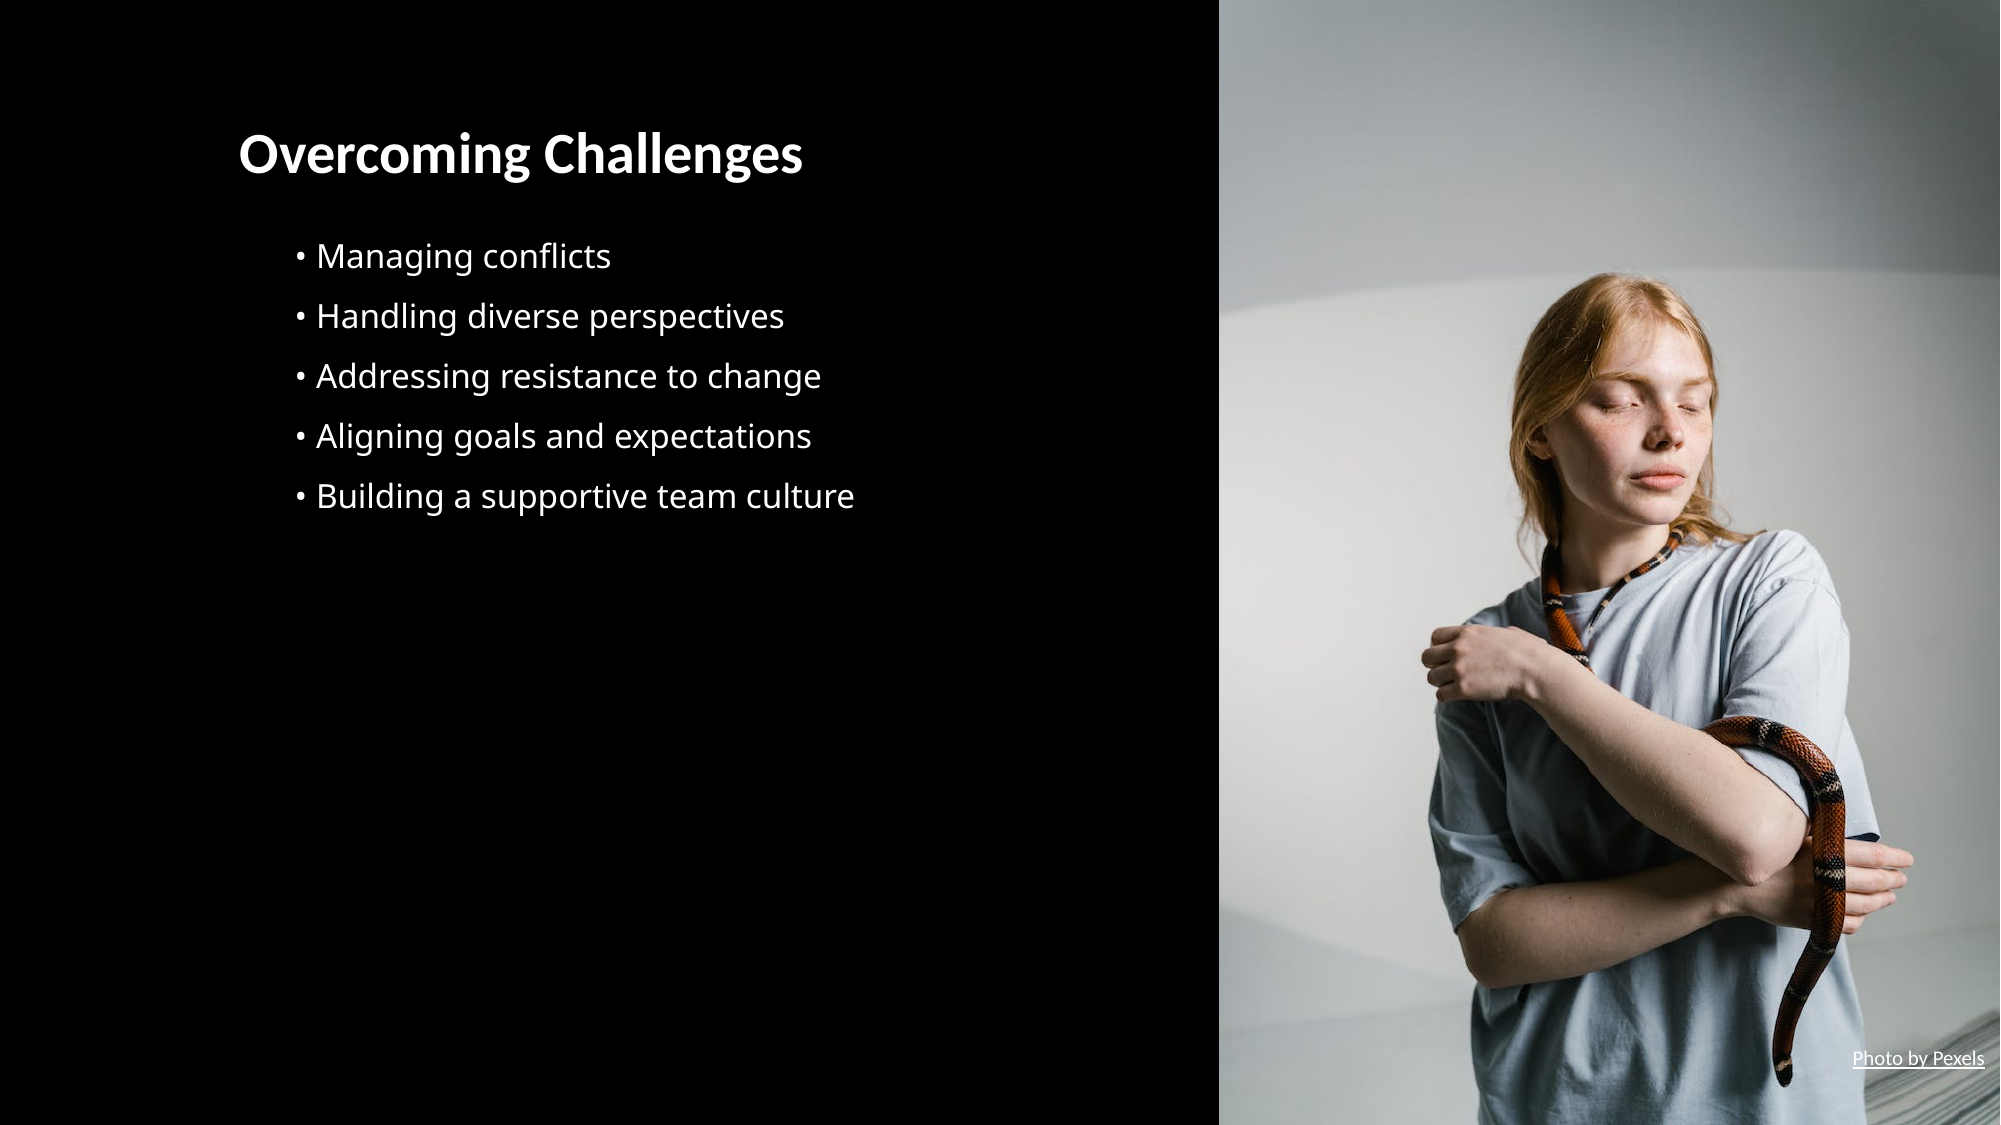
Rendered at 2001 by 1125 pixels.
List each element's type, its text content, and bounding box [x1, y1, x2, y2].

text_box • Handling diverse perspectives [262, 277, 1013, 337]
text_box • Building a supportive team culture [262, 457, 1013, 533]
text_box • Addressing resistance to change [262, 337, 1013, 397]
text_box Overcoming Challenges [225, 112, 1219, 188]
text_box • Aligning goals and expectations [262, 397, 1013, 457]
text_box • Managing conflicts [262, 217, 1013, 277]
picture [1219, 0, 2000, 1125]
